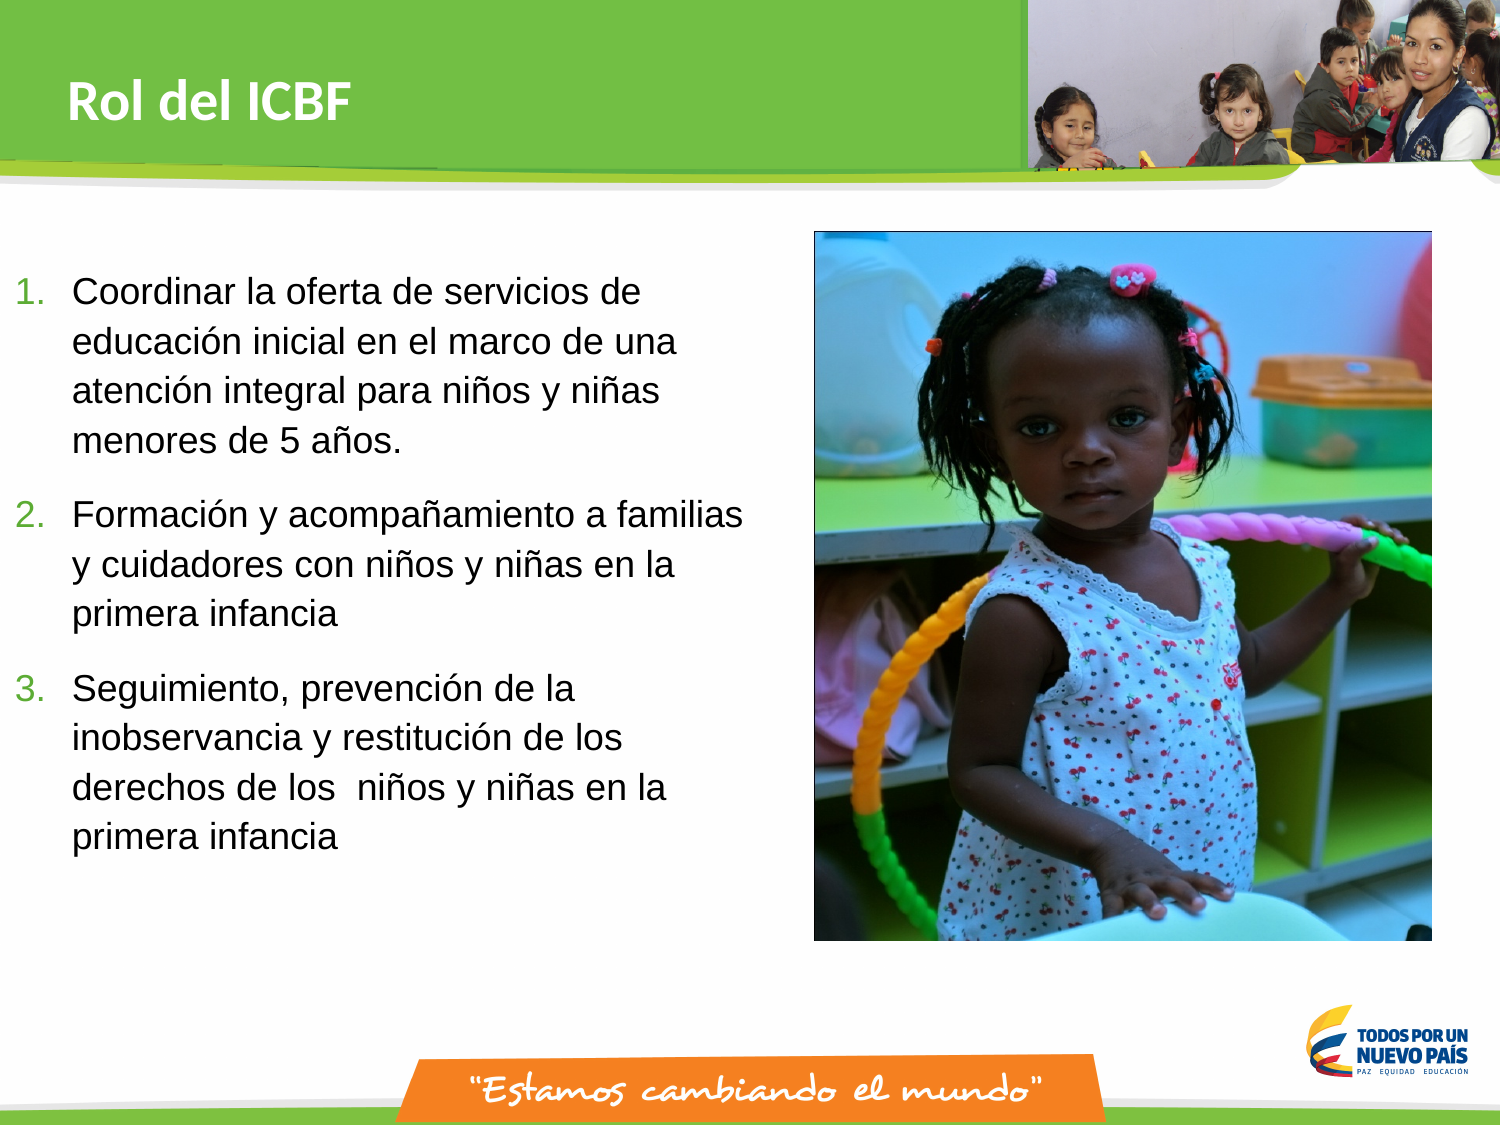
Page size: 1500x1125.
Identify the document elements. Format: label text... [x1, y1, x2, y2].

text_box Coordinar la oferta de servicios de educación inicial en el marco de una atención integral para niños y niñas menores de 5 años. Formación y acompañamiento a familias y cuidadores con niños y niñas en la primera infancia Seguimiento, prevención de la inobservancia y restitución de los derechos de los niños y niñas en la primera infancia [0, 255, 762, 865]
picture [0, 0, 1500, 1125]
